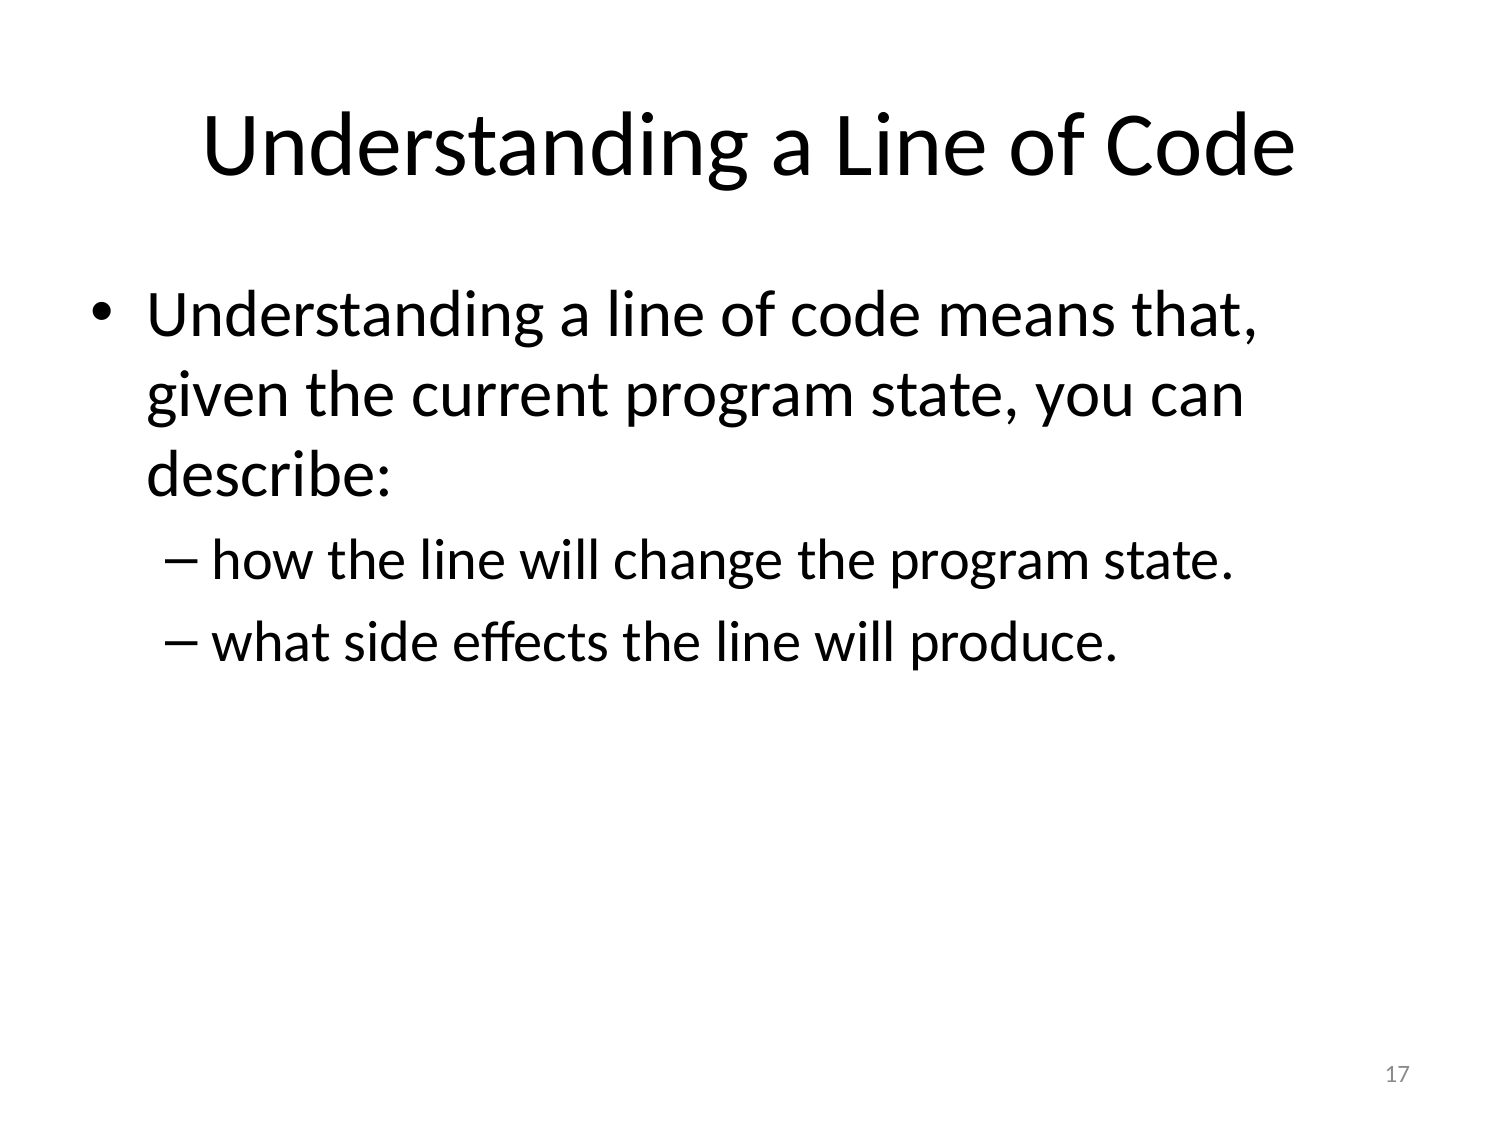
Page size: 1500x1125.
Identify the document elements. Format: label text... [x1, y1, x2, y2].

title Understanding a Line of Code [75, 45, 1425, 233]
slide_number 17 [1074, 1042, 1425, 1103]
list Understanding a line of code means that, given the current program state, you can describe: how the line will change the program state. what side effects the line will produce. [75, 262, 1425, 1005]
